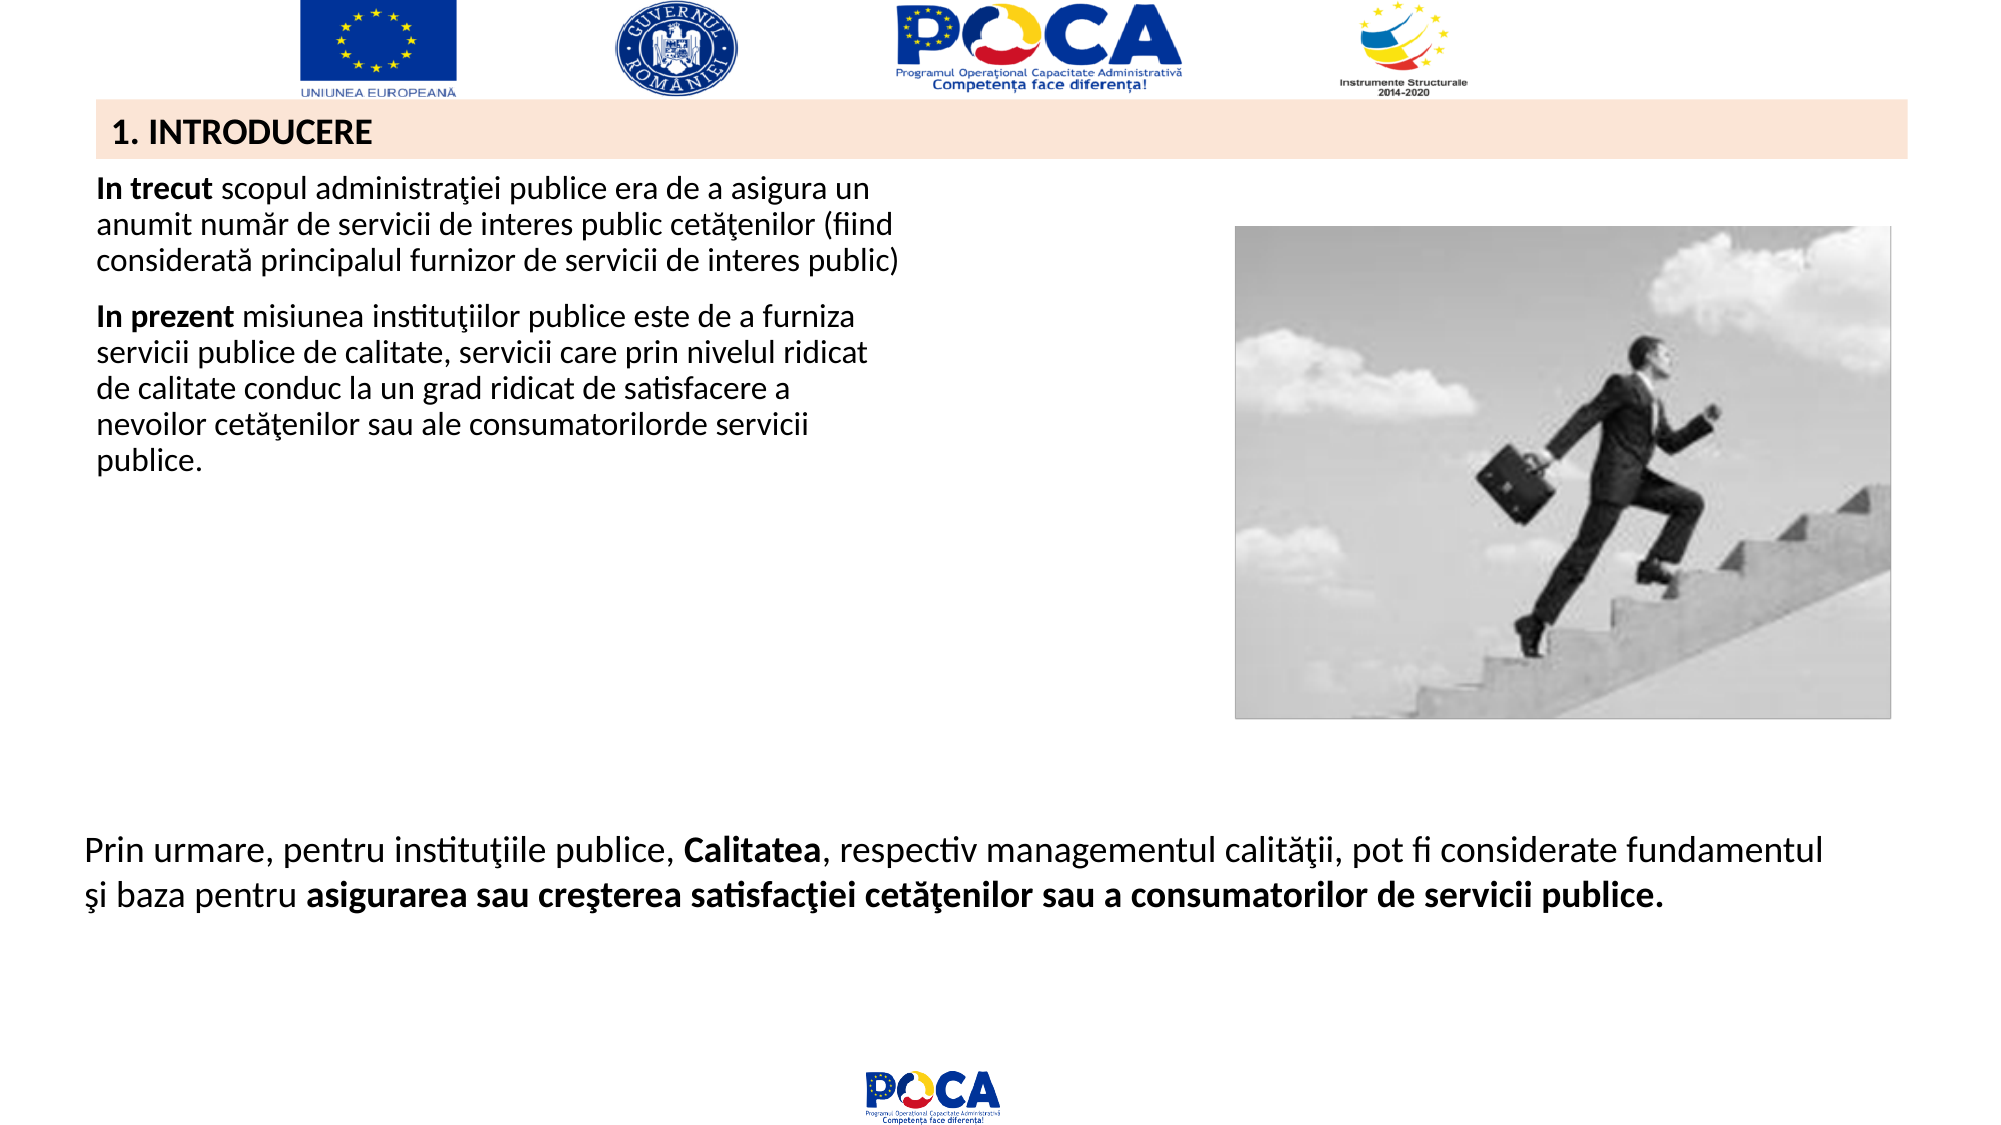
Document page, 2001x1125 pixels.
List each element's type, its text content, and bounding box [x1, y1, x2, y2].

text_box Prin urmare, pentru instituţiile publice, Calitatea, respectiv managementul calităţii, pot fi considerate fundamentul şi baza pentru asigurarea sau creşterea satisfacţiei cetăţenilor sau a consumatorilor de servicii publice. [69, 817, 1862, 968]
picture [299, 0, 1468, 97]
picture [1219, 226, 1908, 751]
list In trecut scopul administraţiei publice era de a asigura un anumit număr de servicii de interes public cetăţenilor (fiind considerată principalul furnizor de servicii de interes public) In prezent misiunea instituţiilor publice este de a furniza servicii publice de calitate, servicii care prin nivelul ridicat de calitate conduc la un grad ridicat de satisfacere a nevoilor cetăţenilor sau ale consumatorilorde servicii publice. [81, 163, 921, 688]
text_box 1. INTRODUCERE [96, 99, 1908, 159]
picture [866, 1071, 1000, 1125]
